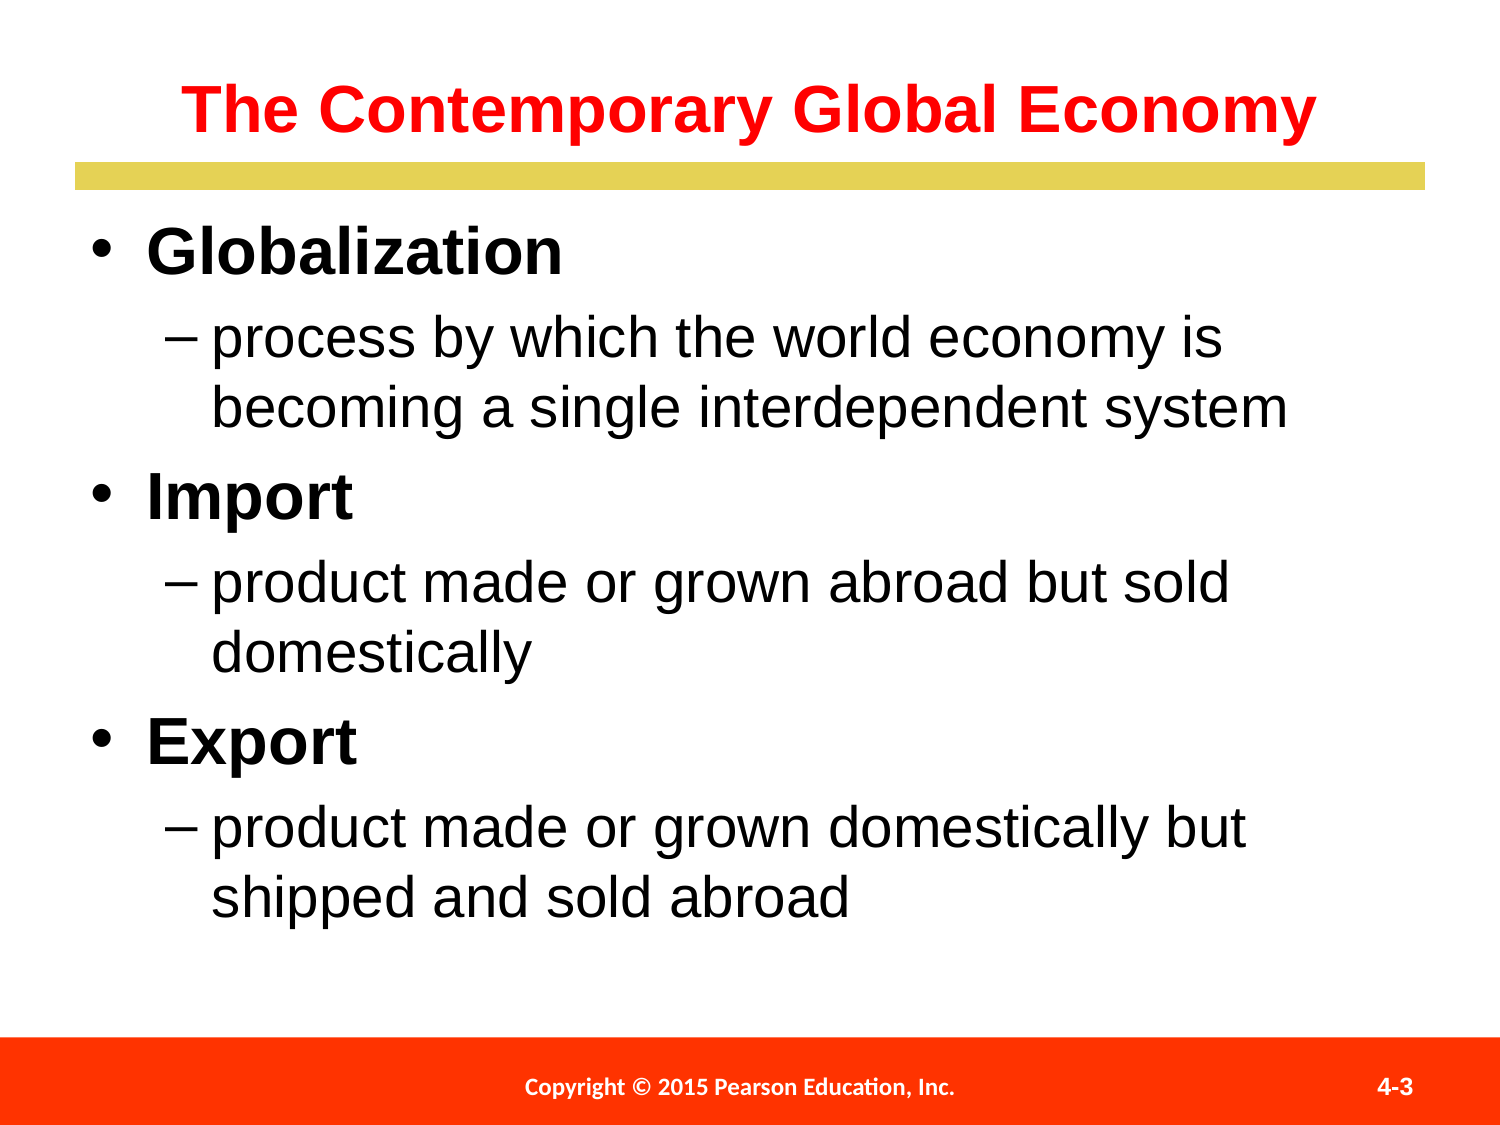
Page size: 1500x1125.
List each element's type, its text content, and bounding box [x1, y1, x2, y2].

title The Contemporary Global Economy [74, 12, 1426, 199]
list Globalization process by which the world economy is becoming a single interdependent system Import product made or grown abroad but sold domestically Export product made or grown domestically but shipped and sold abroad [74, 199, 1426, 1006]
